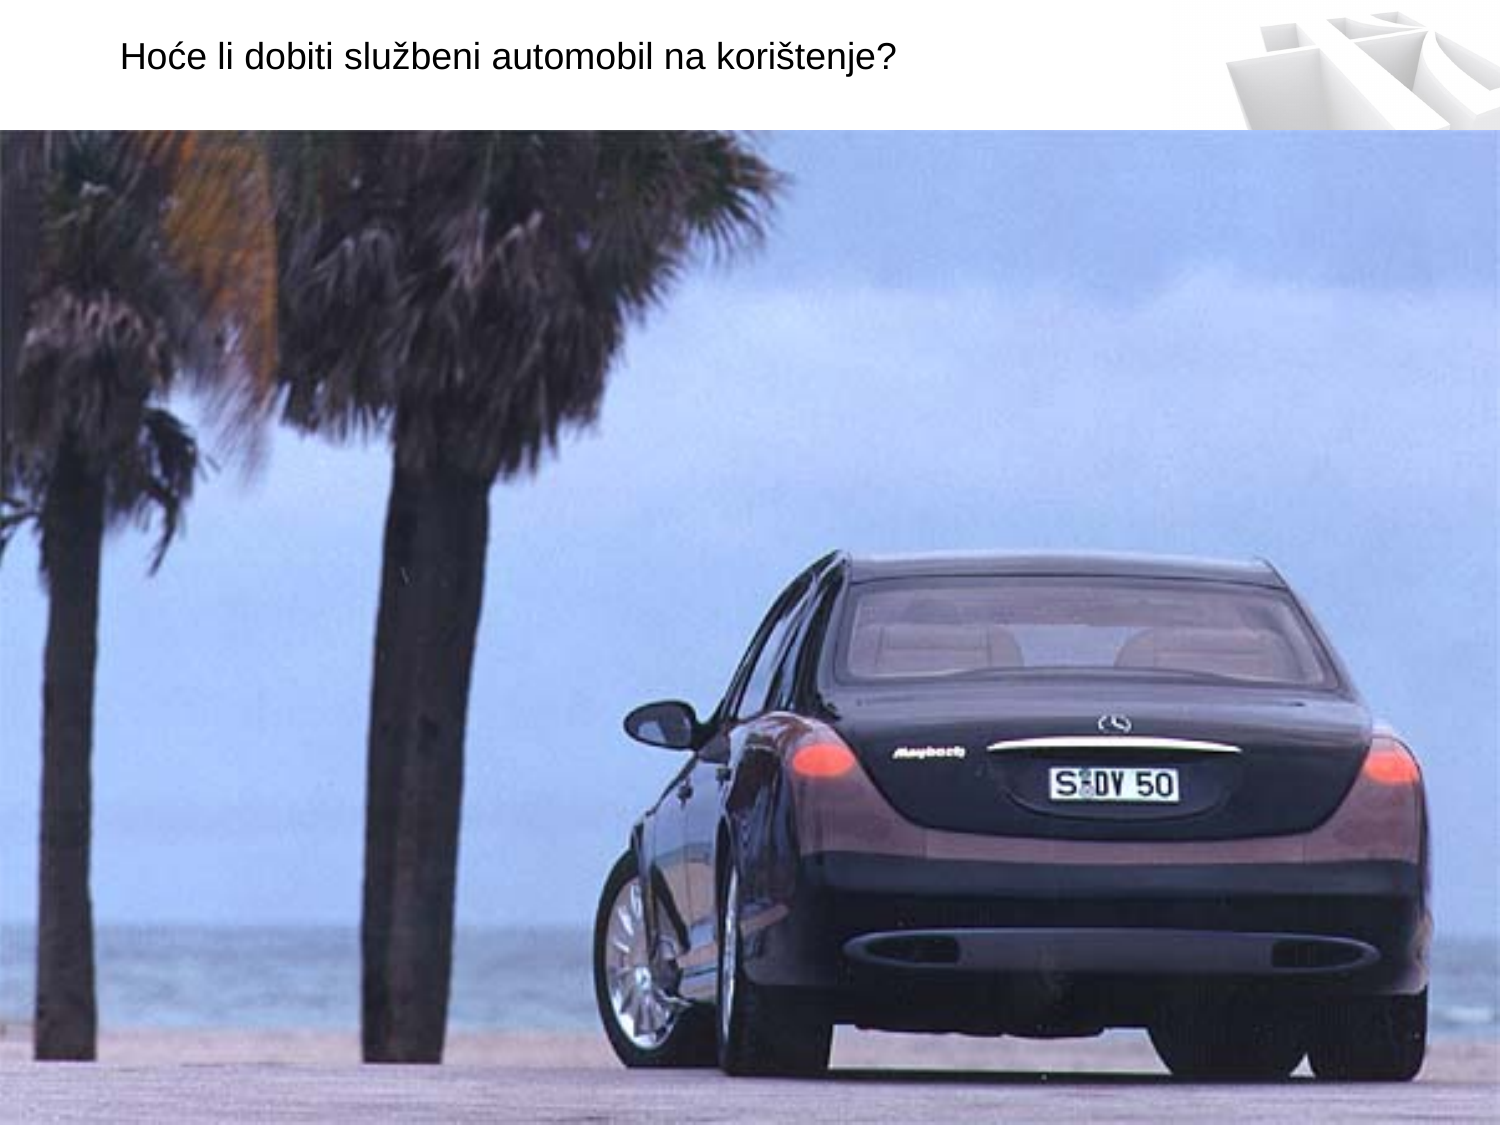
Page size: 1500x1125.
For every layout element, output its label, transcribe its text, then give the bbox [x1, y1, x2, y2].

picture [0, 0, 1500, 1125]
text_box Hoće li dobiti službeni automobil na korištenje? [105, 24, 912, 85]
